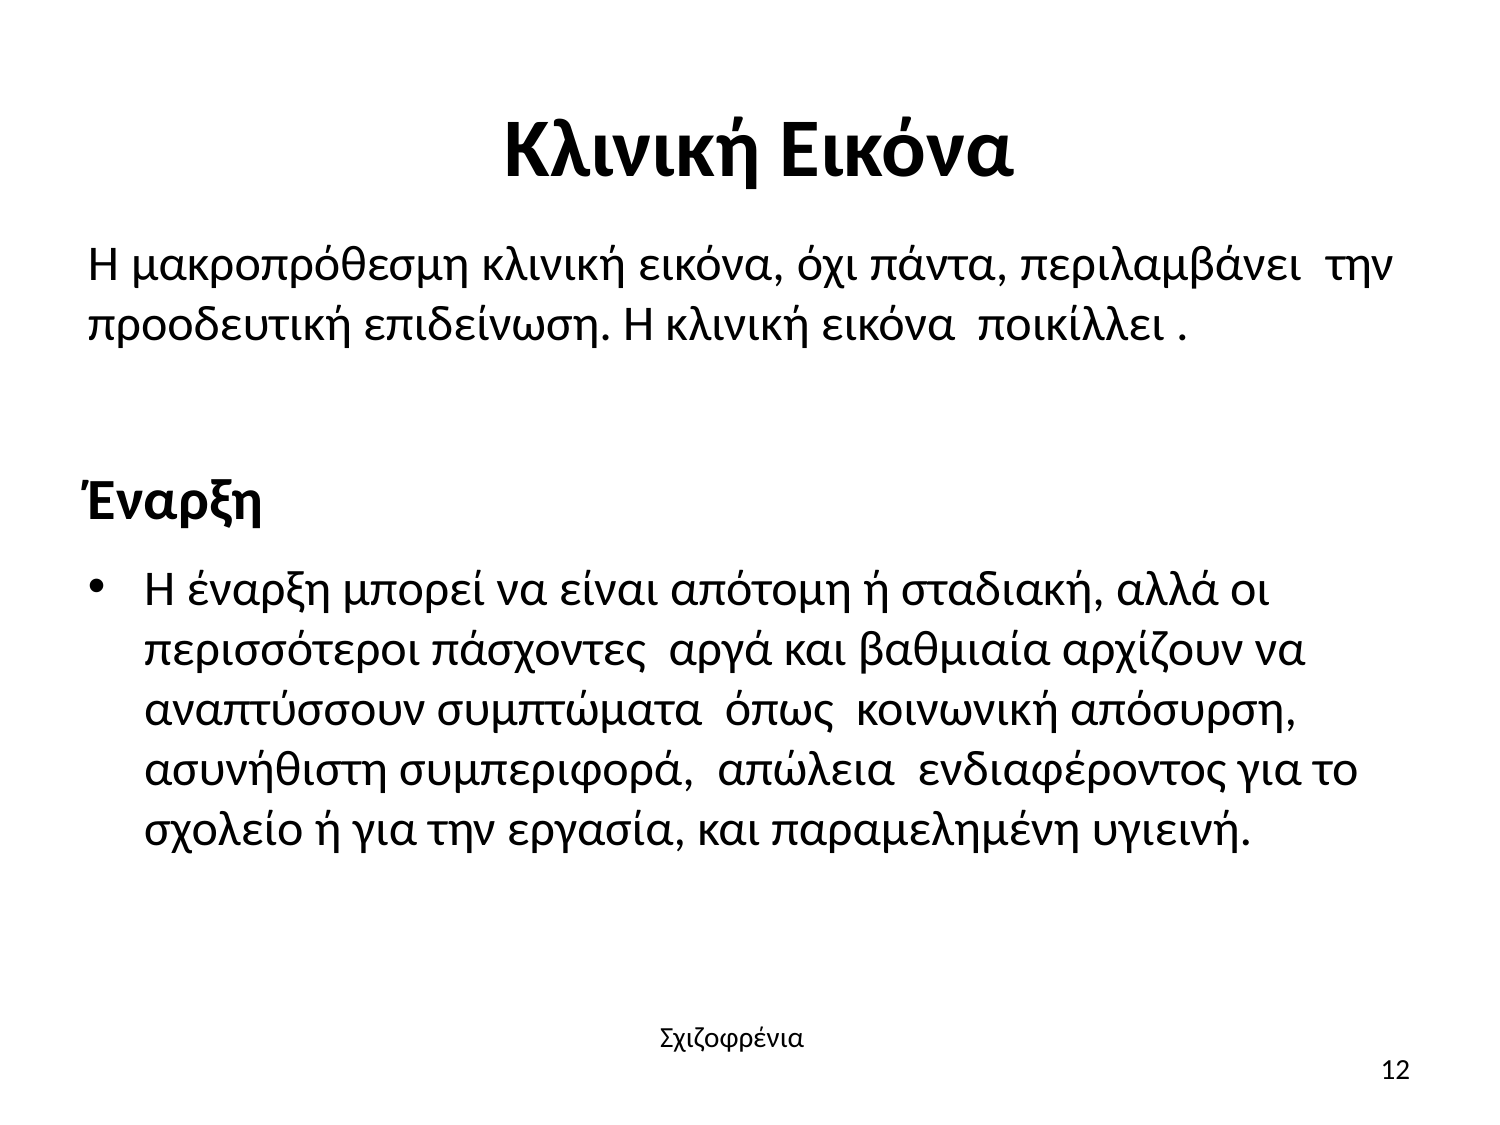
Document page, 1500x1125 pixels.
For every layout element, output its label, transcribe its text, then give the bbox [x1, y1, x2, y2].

list Η μακροπρόθεσμη κλινική εικόνα, όχι πάντα, περιλαμβάνει την προοδευτική επιδείνωση. Η κλινική εικόνα ποικίλλει . Έναρξη Η έναρξη μπορεί να είναι απότομη ή σταδιακή, αλλά οι περισσότεροι πάσχοντες αργά και βαθμιαία αρχίζουν να αναπτύσσουν συμπτώματα όπως κοινωνική απόσυρση, ασυνήθιστη συμπεριφορά, απώλεια ενδιαφέροντος για το σχολείο ή για την εργασία, και παραμελημένη υγιεινή. [72, 223, 1410, 609]
title Κλινική Εικόνα [72, 66, 1447, 221]
text_box 12 [1074, 1042, 1425, 1103]
text_box Σχιζοφρένια [53, 1011, 1412, 1094]
